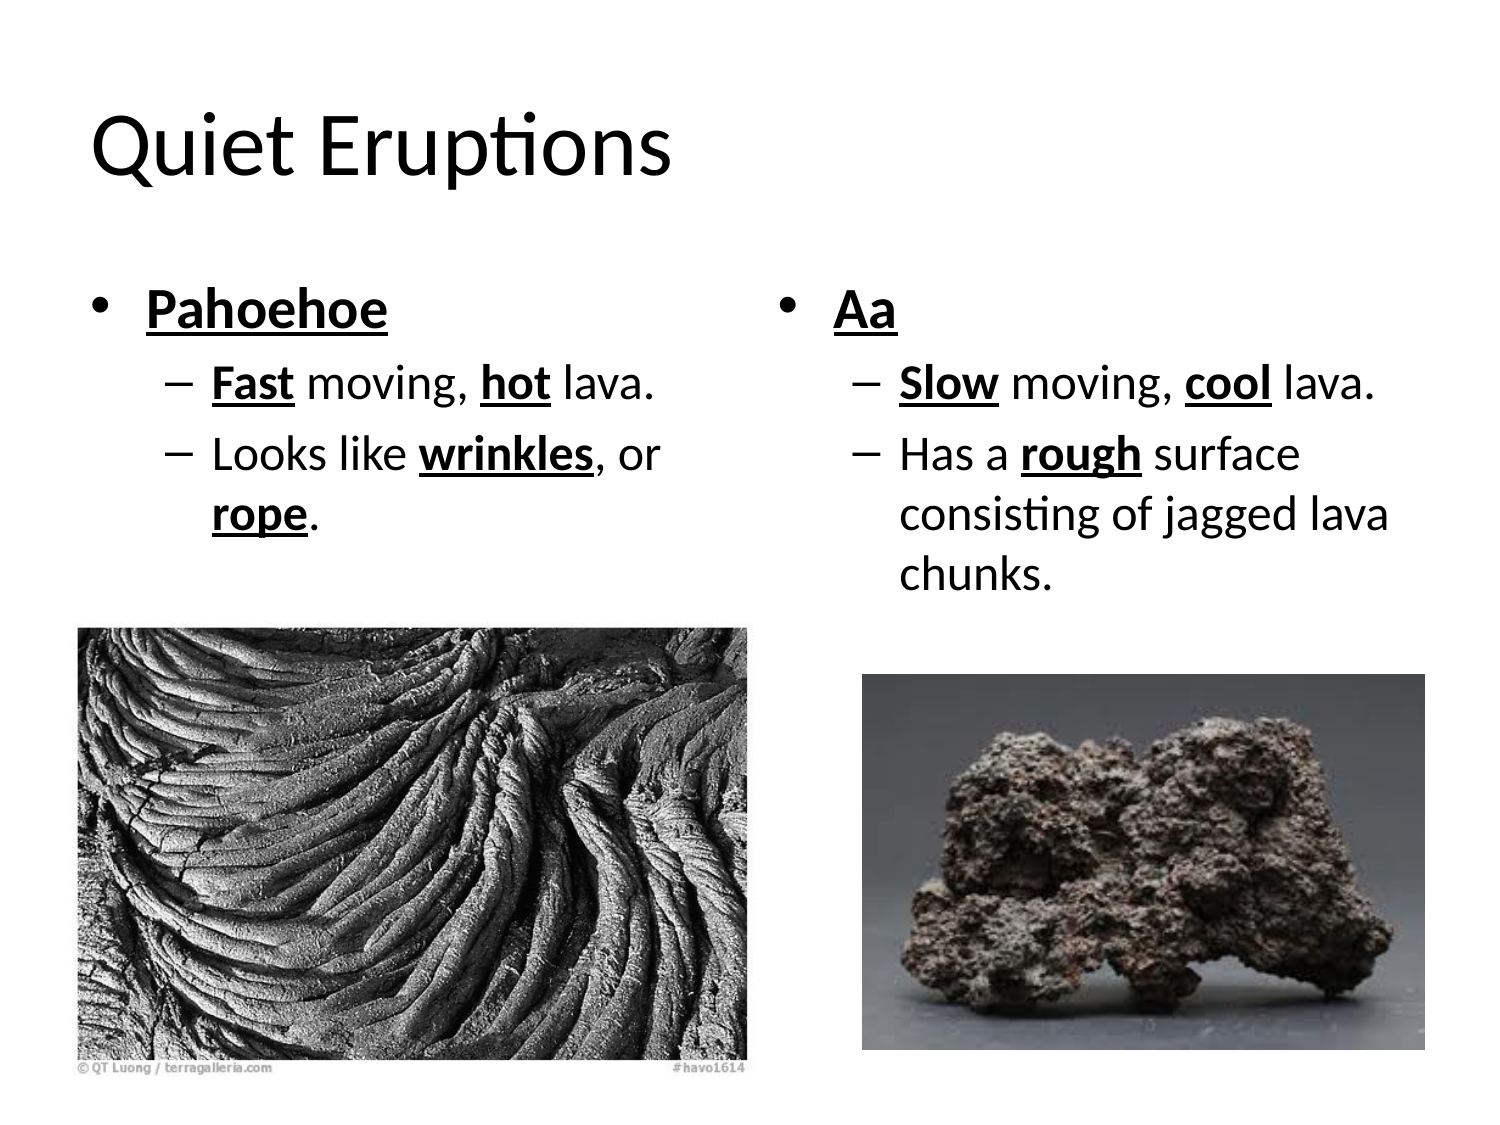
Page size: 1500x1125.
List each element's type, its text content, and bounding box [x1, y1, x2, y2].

picture [862, 674, 1426, 1050]
picture [62, 612, 763, 1076]
list Aa Slow moving, cool lava. Has a rough surface consisting of jagged lava chunks. [762, 262, 1425, 1005]
list Pahoehoe Fast moving, hot lava. Looks like wrinkles, or rope. [75, 262, 738, 610]
title Quiet Eruptions [75, 45, 1425, 233]
